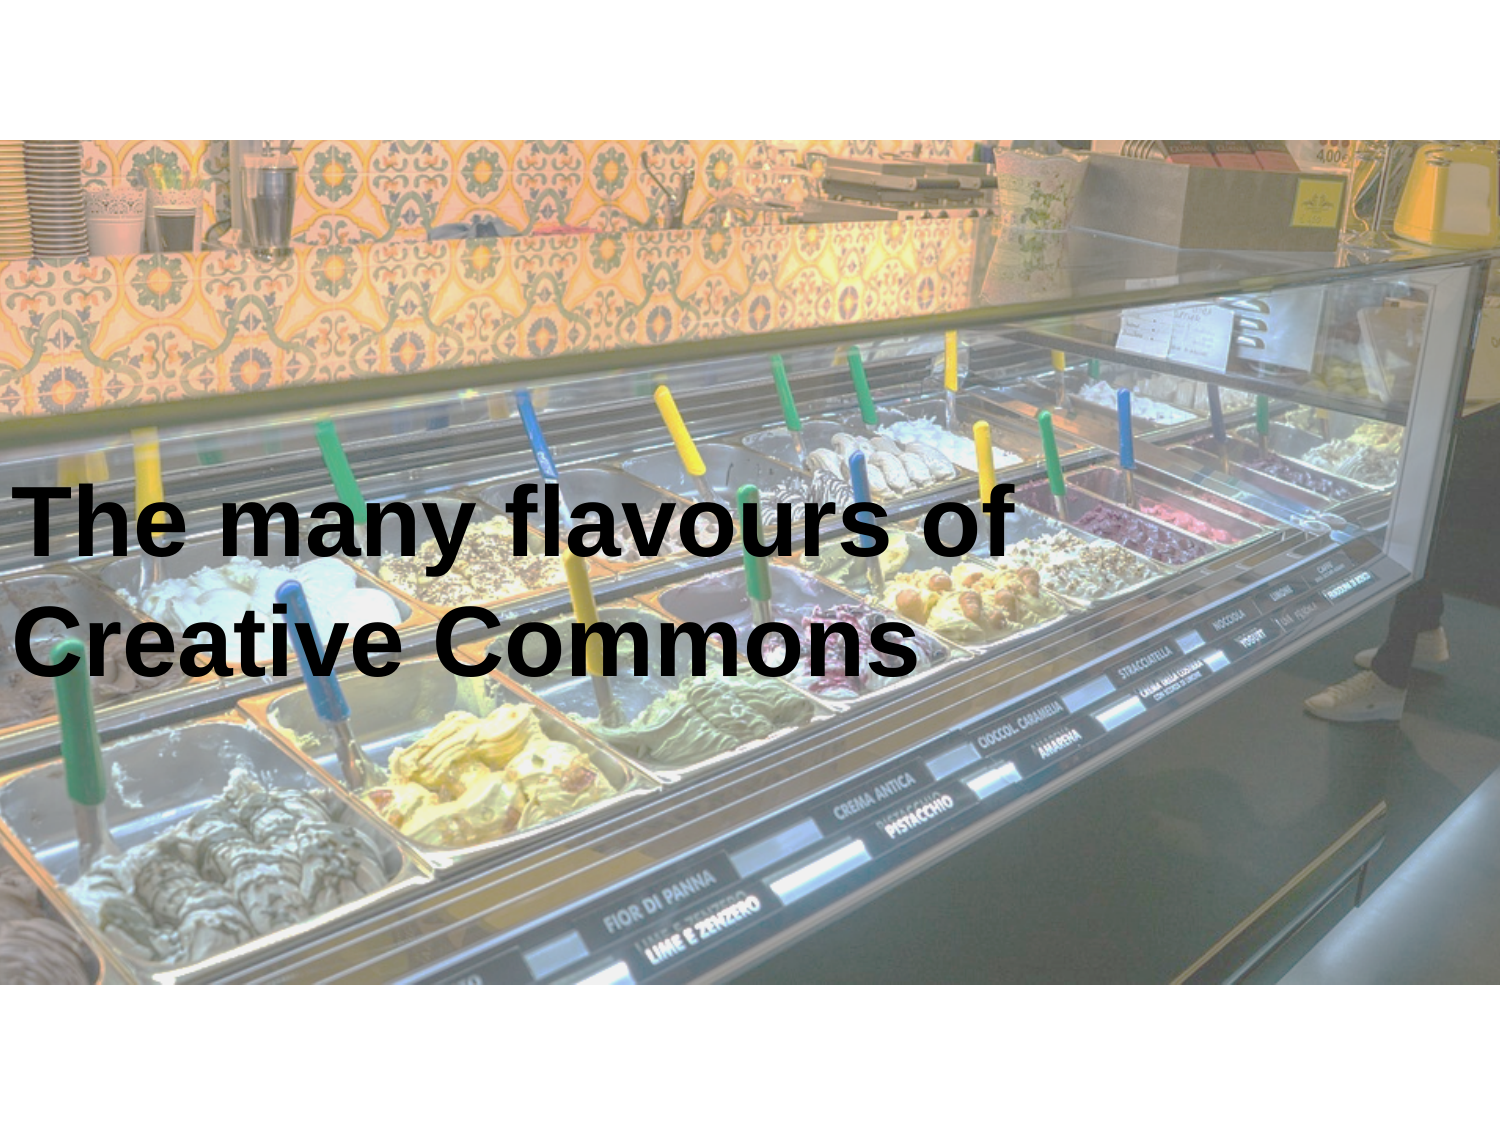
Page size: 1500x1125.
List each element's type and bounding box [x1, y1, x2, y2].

picture [0, 140, 1500, 985]
